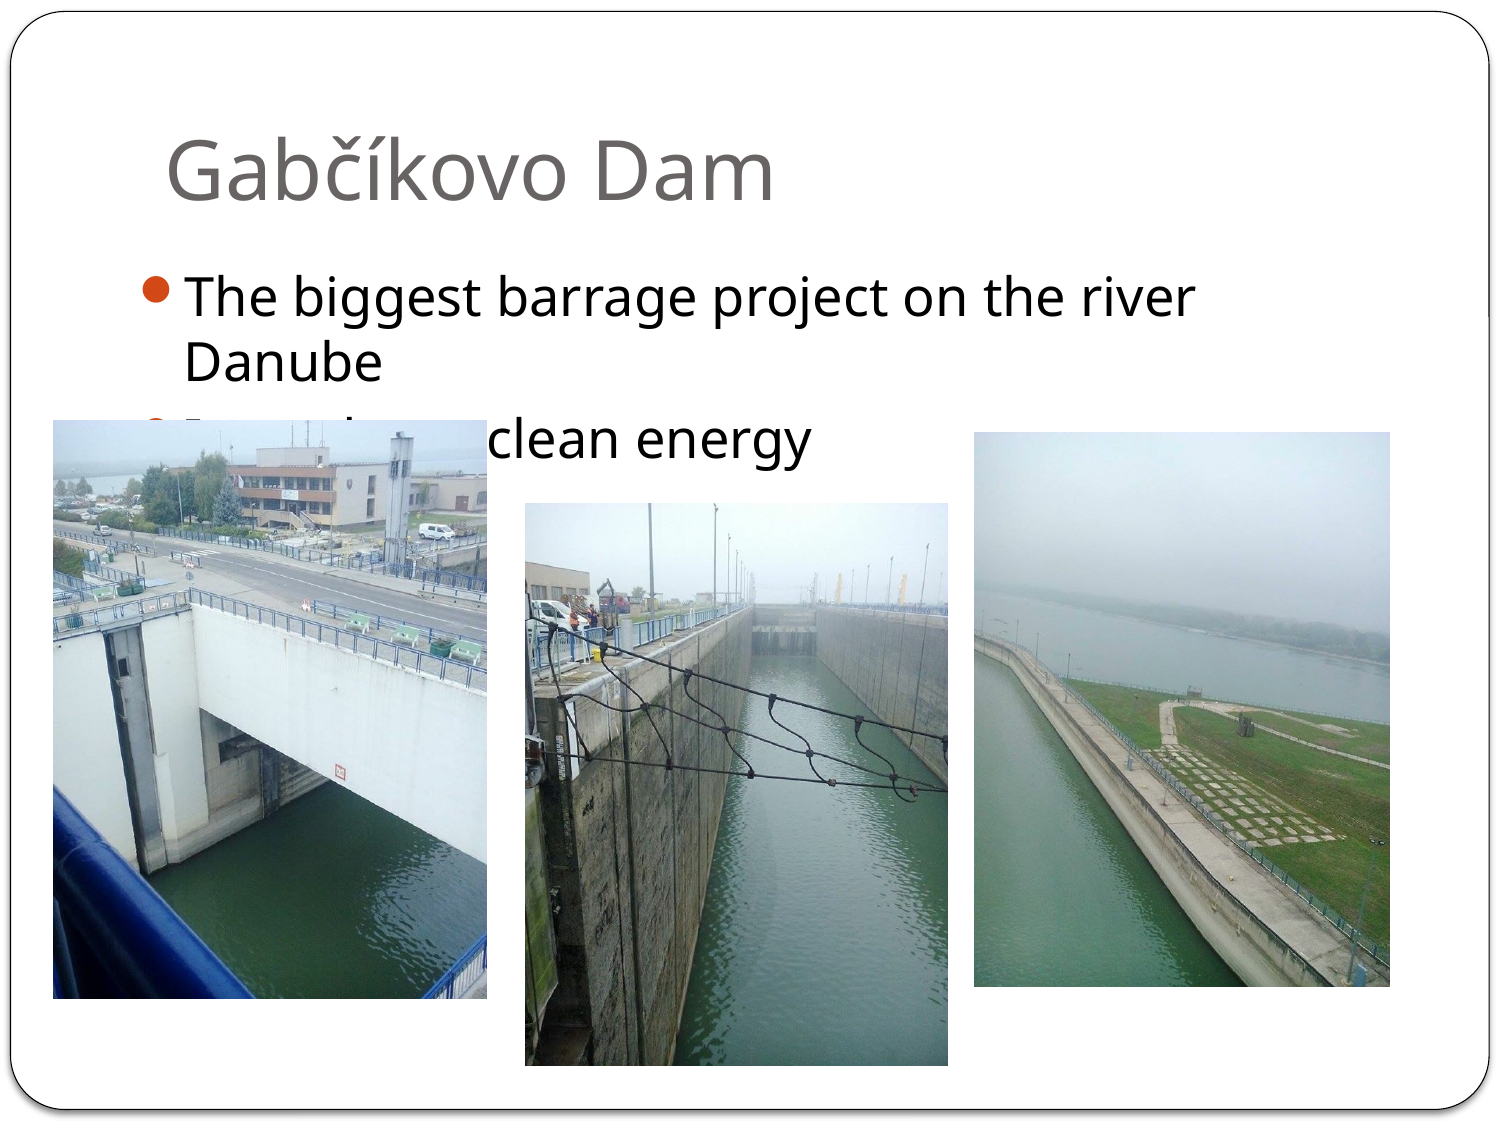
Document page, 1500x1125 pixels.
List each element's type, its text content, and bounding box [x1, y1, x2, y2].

title Gabčíkovo Dam [150, 45, 1425, 233]
list The biggest barrage project on the river Danube It produces clean energy [123, 255, 1425, 988]
picture [52, 420, 487, 999]
picture [525, 503, 948, 1066]
picture [974, 432, 1391, 987]
